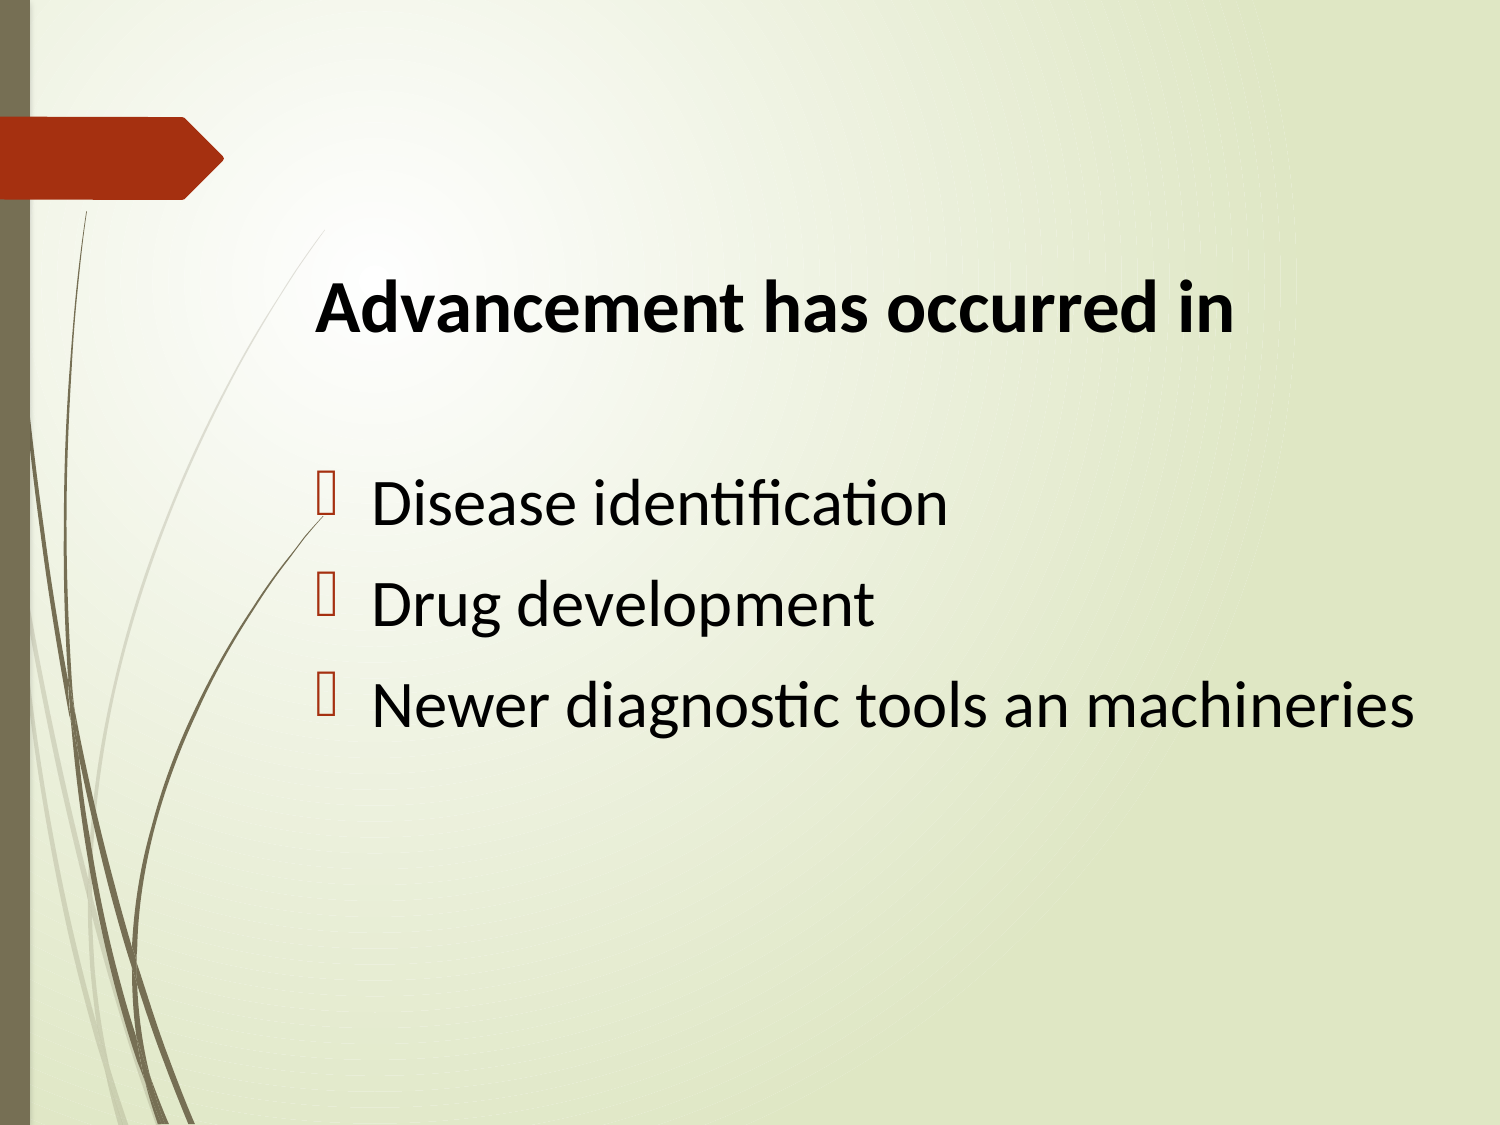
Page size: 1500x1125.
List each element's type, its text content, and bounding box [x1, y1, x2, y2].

list Advancement has occurred in Disease identification Drug development Newer diagnostic tools an machineries [300, 249, 1463, 955]
